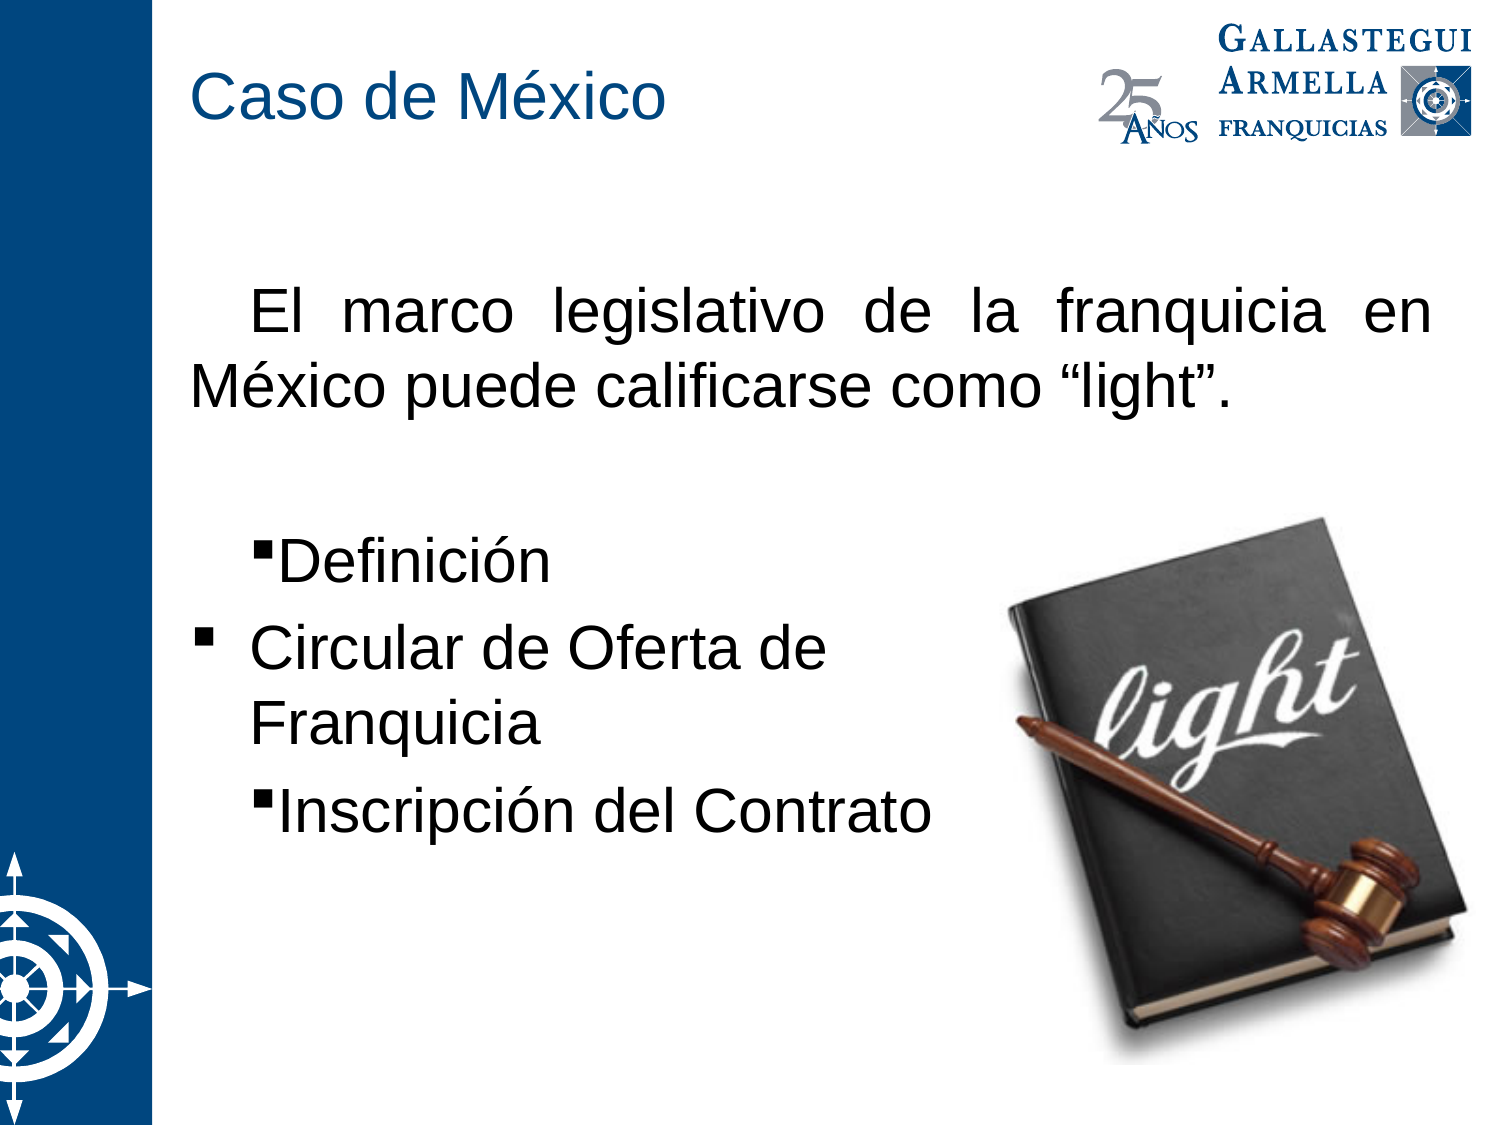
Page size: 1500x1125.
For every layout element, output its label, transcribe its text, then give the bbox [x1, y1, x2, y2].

title Caso de México [174, 45, 1100, 233]
list El marco legislativo de la franquicia en México puede calificarse como “light”. Definición Circular de Oferta de Franquicia Inscripción del Contrato [174, 262, 1450, 975]
picture [999, 512, 1476, 1065]
